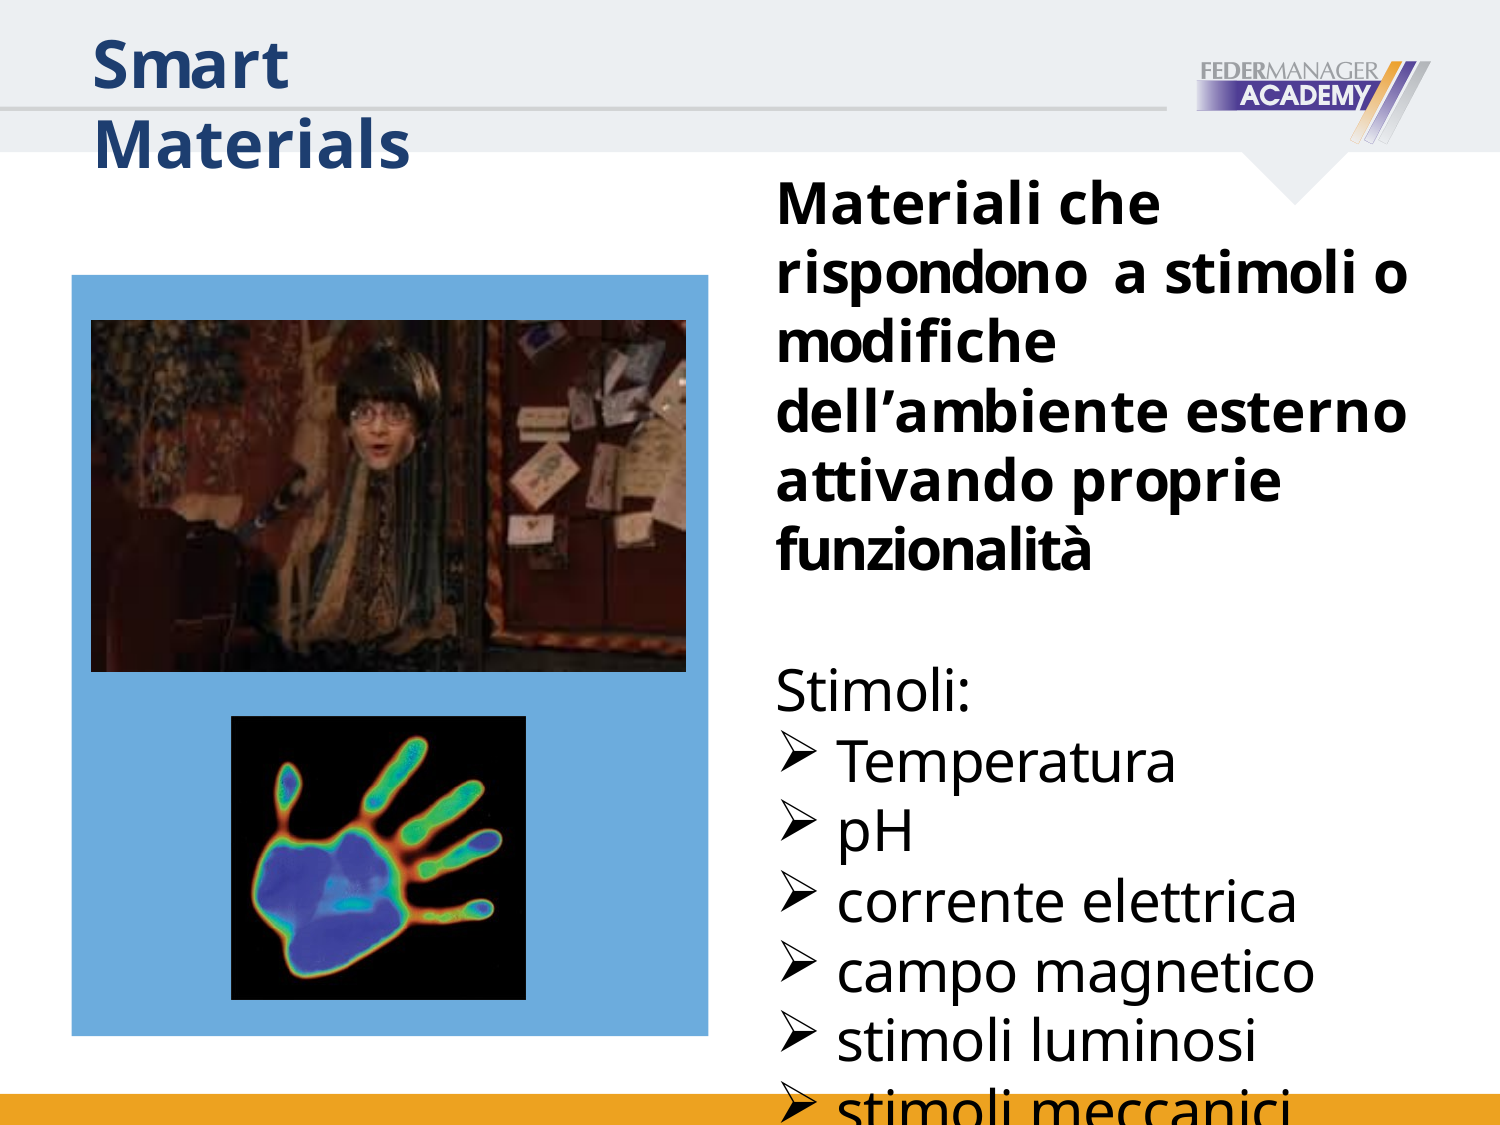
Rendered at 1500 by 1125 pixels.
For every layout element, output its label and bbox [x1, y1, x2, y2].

picture [0, 0, 1500, 1125]
text_box [71, 274, 709, 1037]
